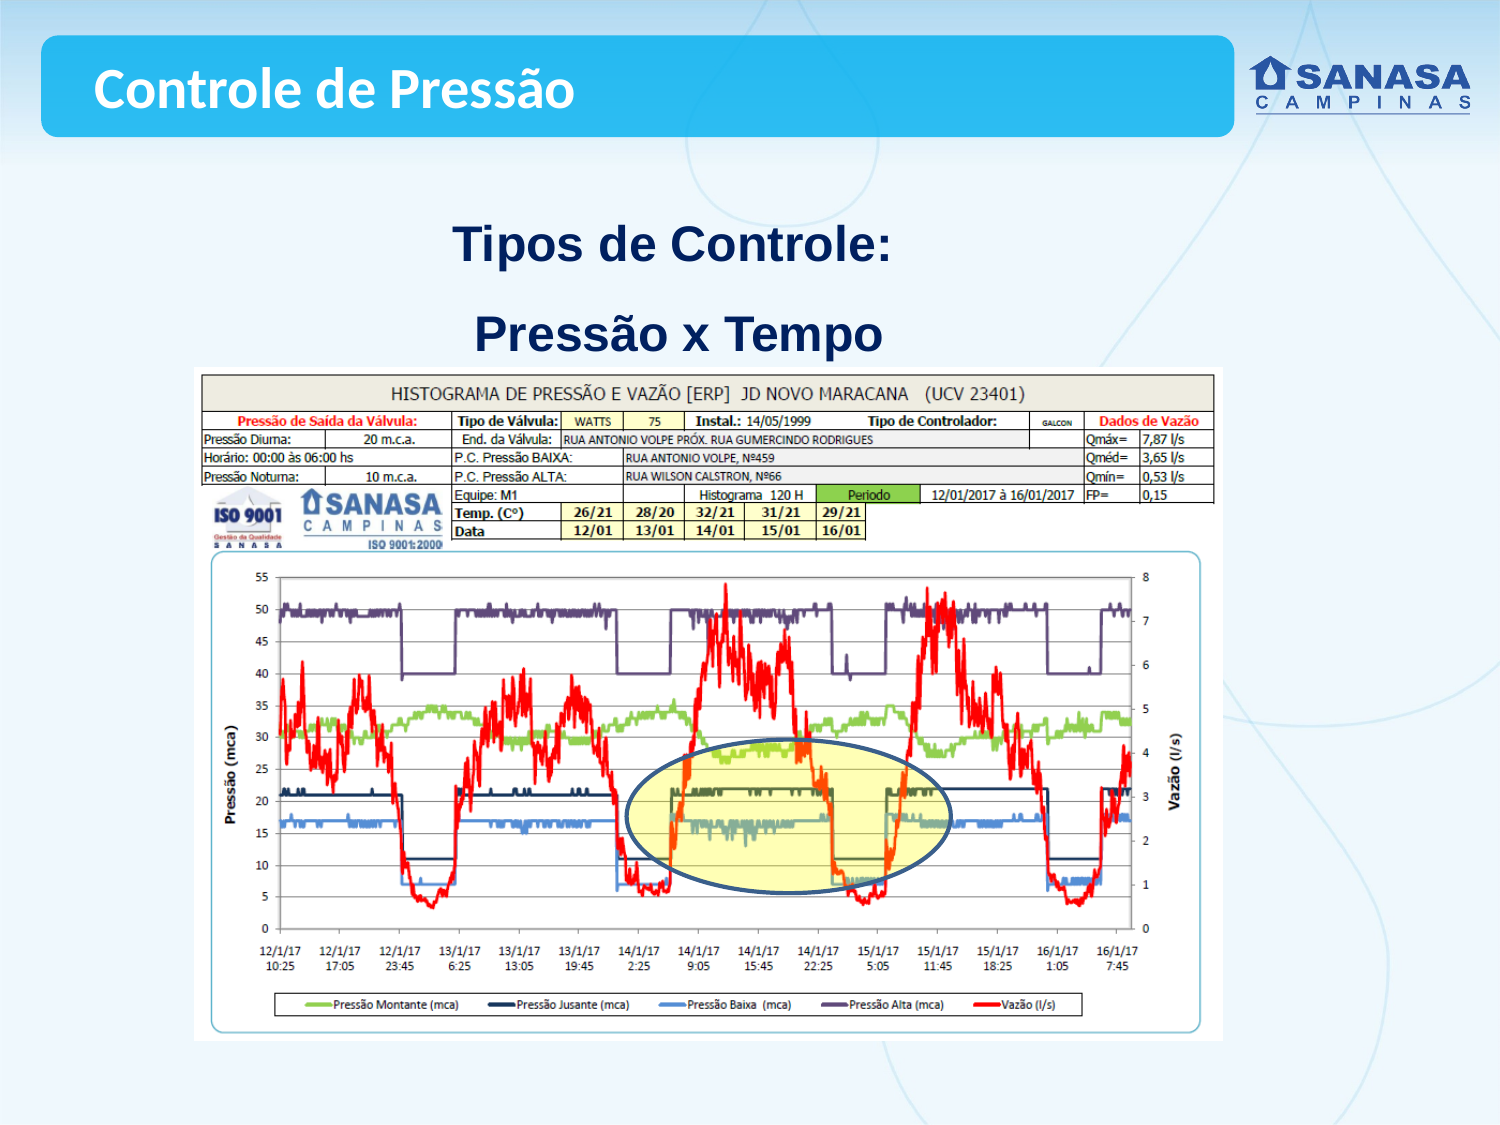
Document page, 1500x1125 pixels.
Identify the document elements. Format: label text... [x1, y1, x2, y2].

text_box Tipos de Controle: Pressão x Tempo [29, 174, 1223, 369]
text_box Controle de Pressão [80, 42, 592, 128]
picture [0, 0, 1500, 1125]
